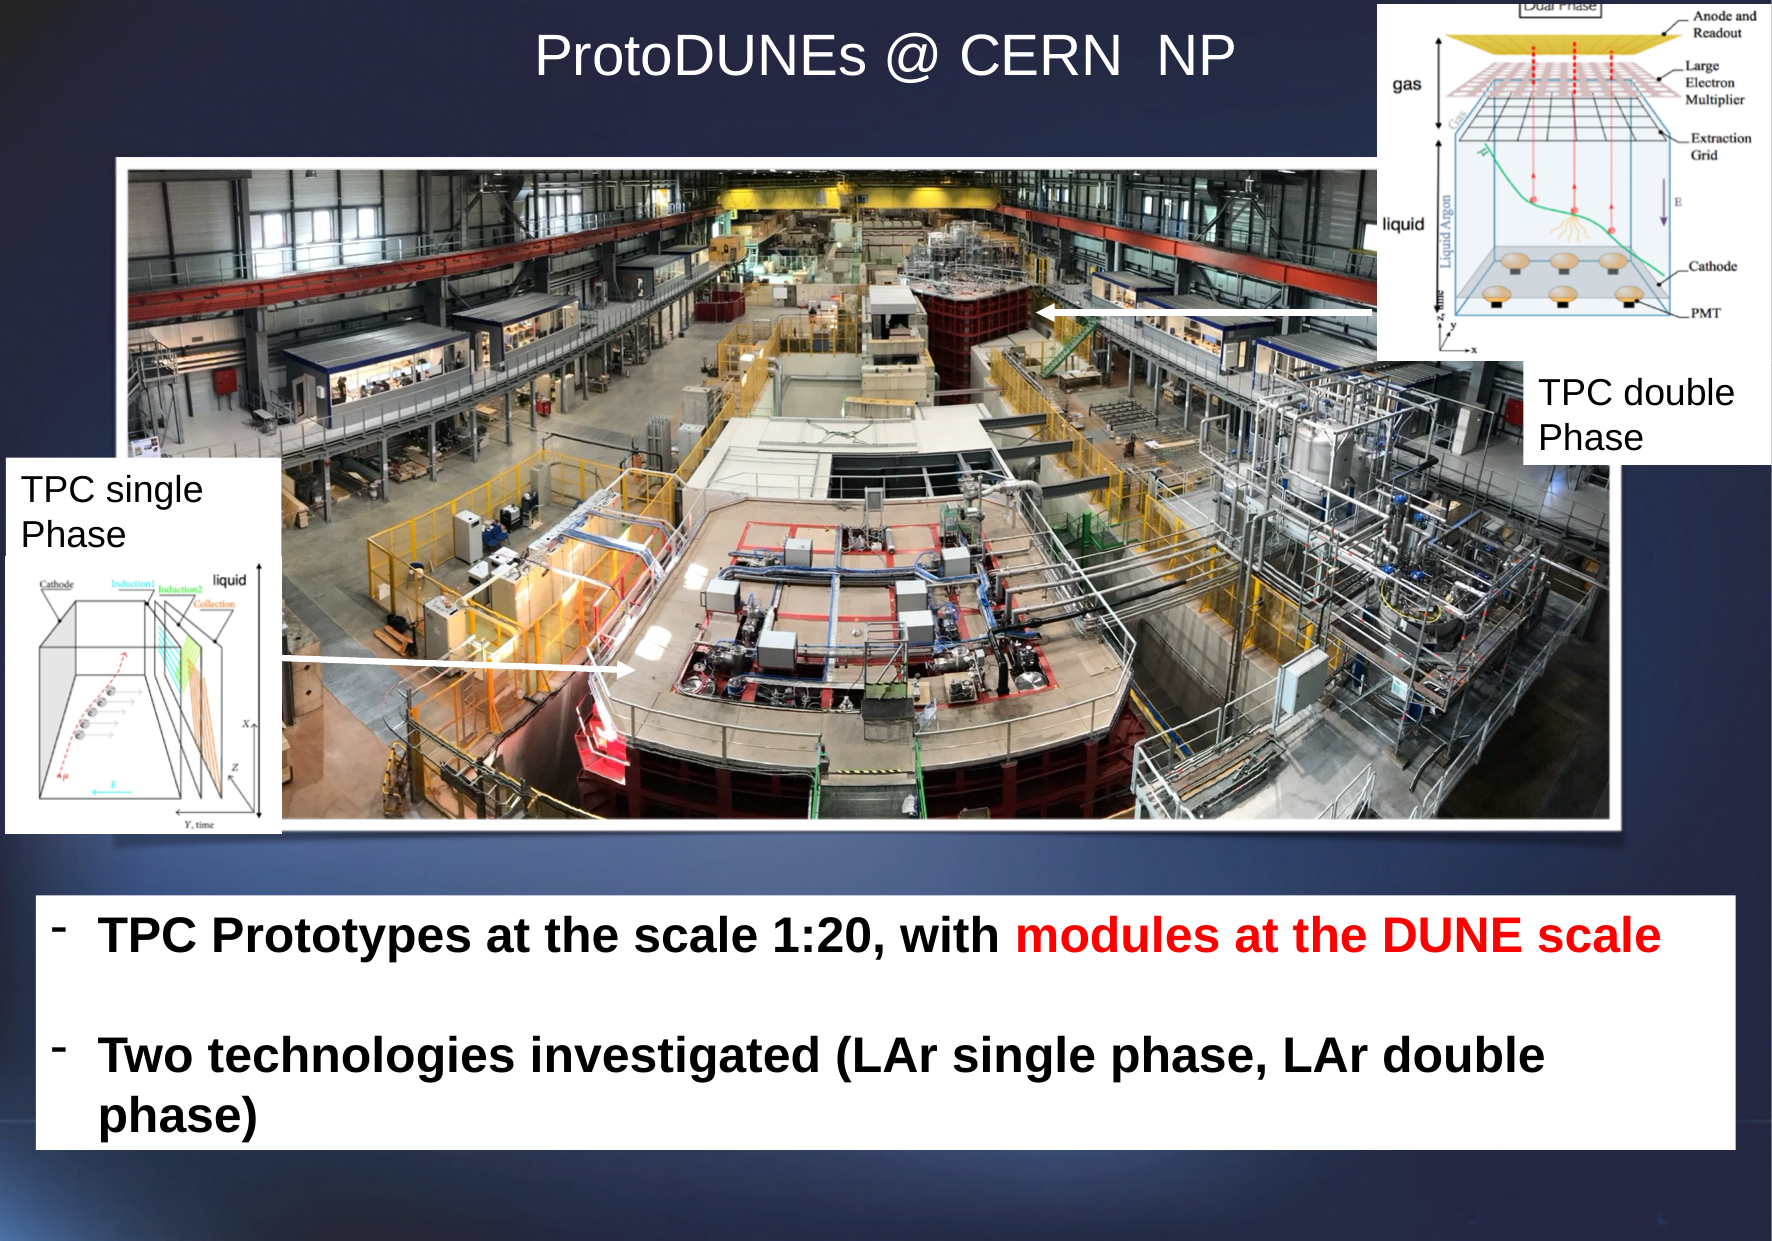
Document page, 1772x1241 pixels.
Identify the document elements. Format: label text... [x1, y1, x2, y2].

title ProtoDUNEs @ CERN NP [88, 8, 1372, 97]
text_box TPC single Phase [5, 457, 105, 555]
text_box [110, 157, 1628, 854]
picture [1377, 3, 1772, 361]
picture [5, 556, 282, 834]
text_box TPC double Phase [1632, 367, 1772, 465]
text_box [272, 657, 636, 671]
text_box TPC Prototypes at the scale 1:20, with modules at the DUNE scale Two technologies investigated (LAr single phase, LAr double phase) [35, 895, 1736, 1150]
